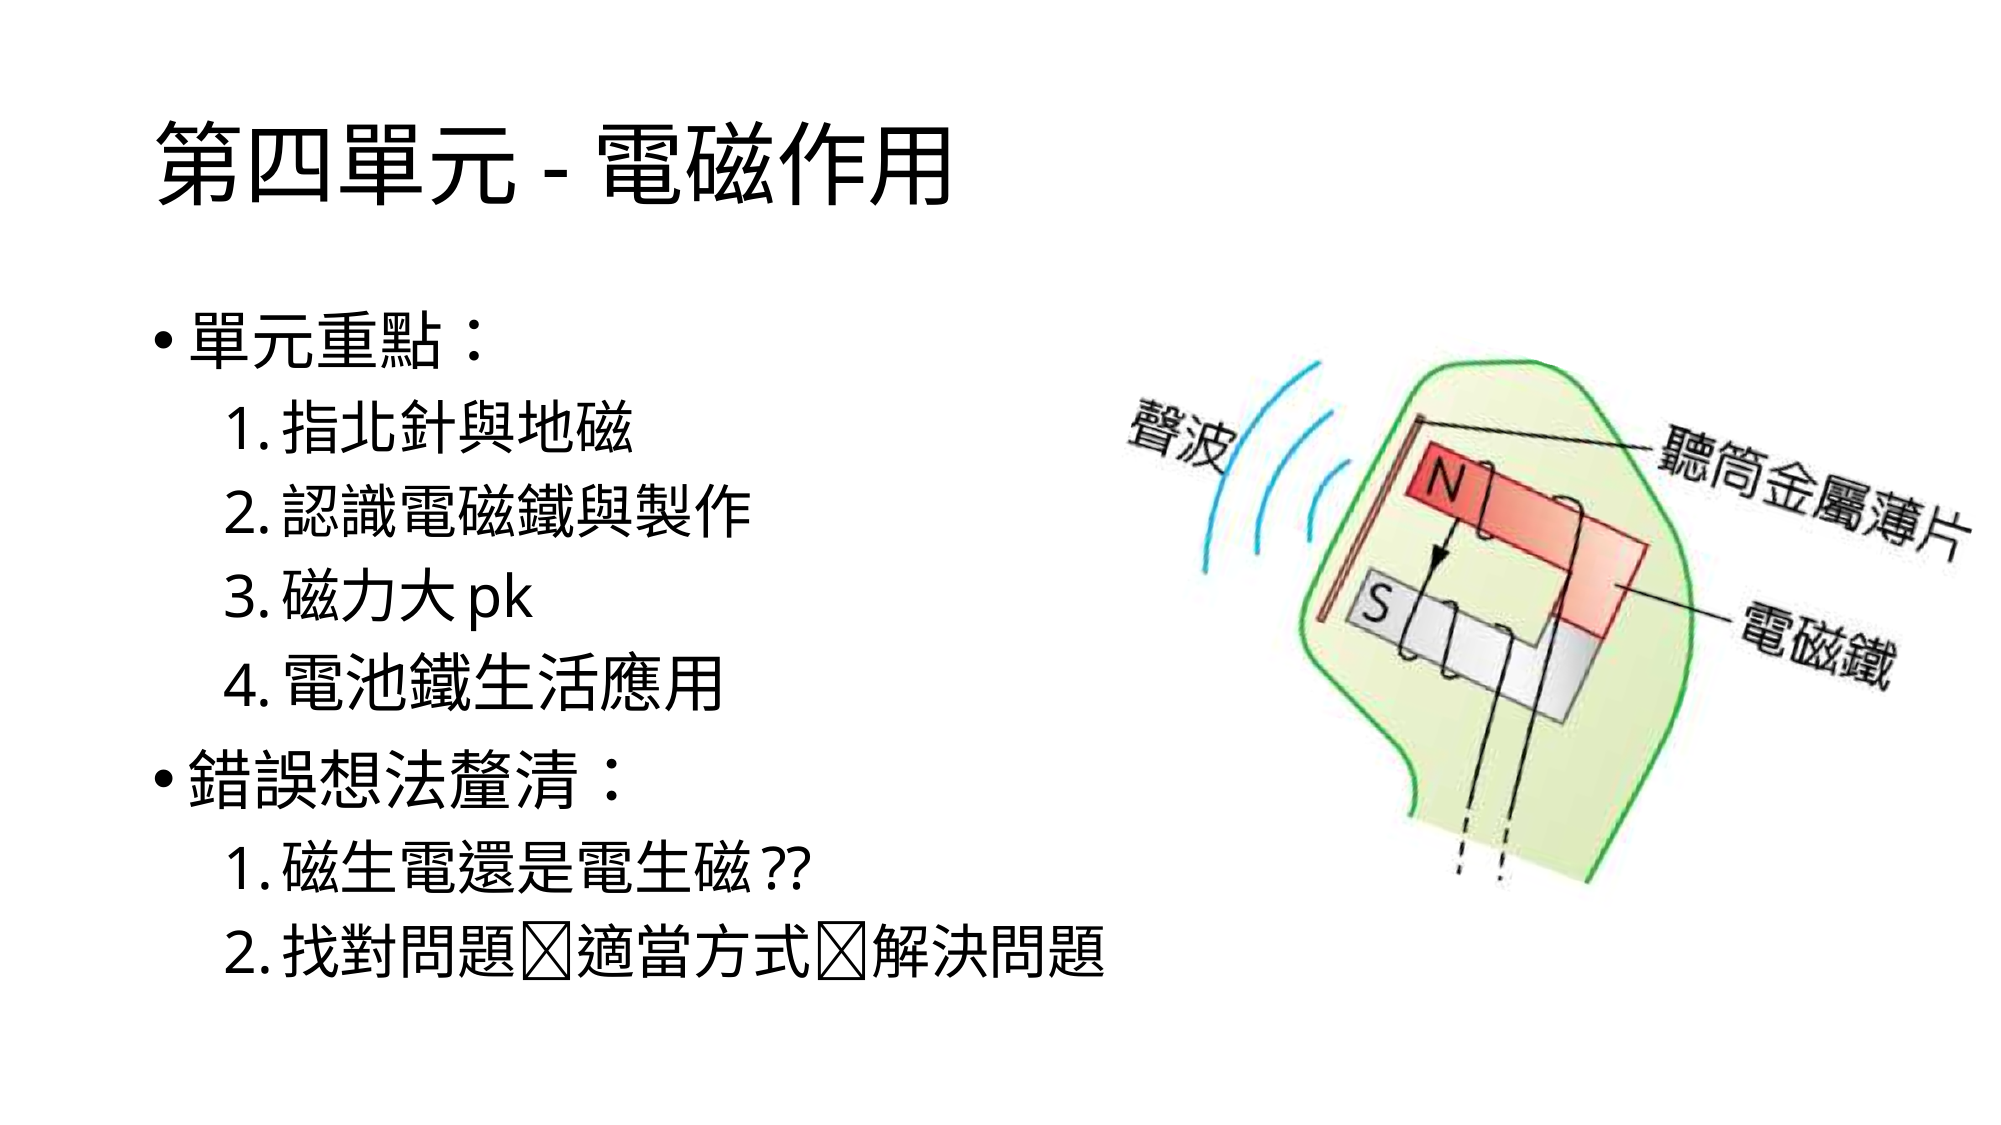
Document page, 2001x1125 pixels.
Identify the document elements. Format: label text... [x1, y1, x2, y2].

picture [1033, 251, 1980, 990]
list 單元重點： 1.指北針與地磁 2.認識電磁鐵與製作 3.磁力大pk 4.電池鐵生活應用 錯誤想法釐清： 1.磁生電還是電生磁?? 2.找對問題適當方式解決問題 [137, 232, 1863, 1002]
title 第四單元-電磁作用 [137, 59, 1863, 232]
